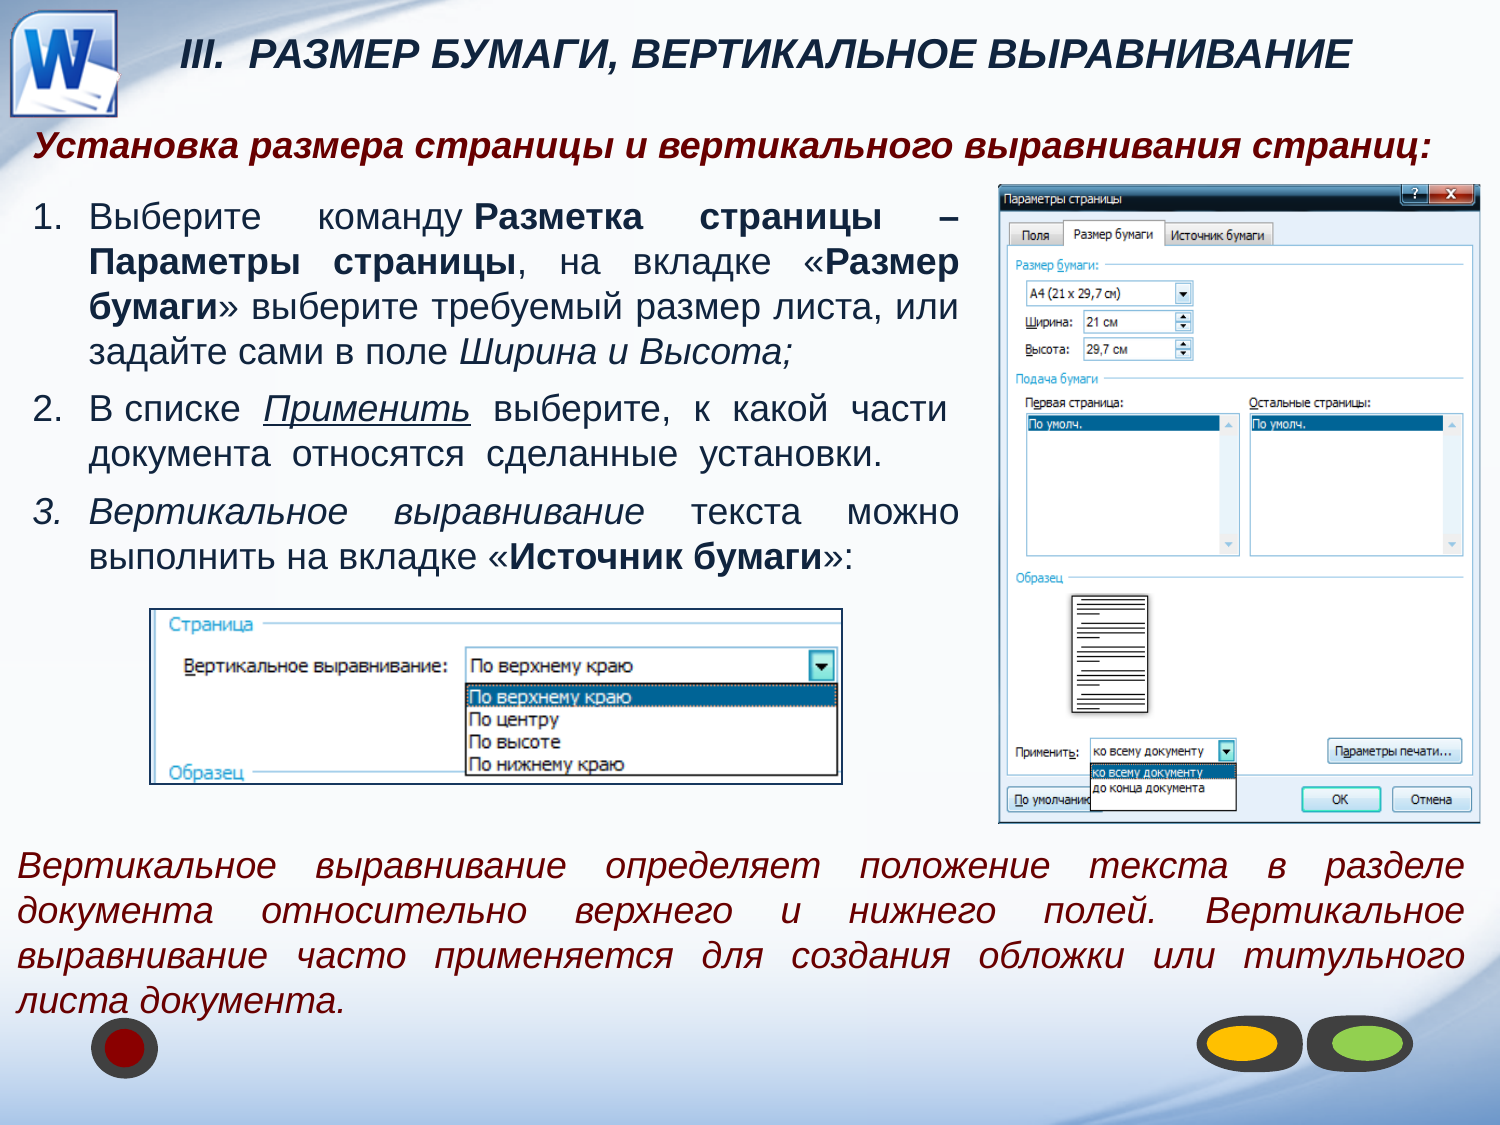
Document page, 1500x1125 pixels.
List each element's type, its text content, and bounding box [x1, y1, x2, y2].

text_box Установка размера страницы и вертикального выравнивания страниц: [17, 113, 1481, 219]
text_box III. РАЗМЕР БУМАГИ, ВЕРТИКАЛЬНОЕ ВЫРАВНИВАНИЕ [164, 19, 1368, 85]
text_box Вертикальное выравнивание определяет положение текста в разделе документа относительно верхнего и нижнего полей. Вертикальное выравнивание часто применяется для создания обложки или титульного листа документа. [2, 834, 1481, 1029]
text_box Выберите команду Разметка страницы – Параметры страницы, на вкладке «Размер бумаги» выберите требуемый размер листа, или задайте сами в поле Ширина и Высота; В списке Применить выберите, к какой части документа относятся сделанные установки. Вертикальное выравнивание текста можно выполнить на вкладке «Источник бумаги»: [17, 219, 975, 585]
picture [0, 4, 131, 126]
picture [997, 184, 1481, 825]
picture [150, 609, 842, 784]
